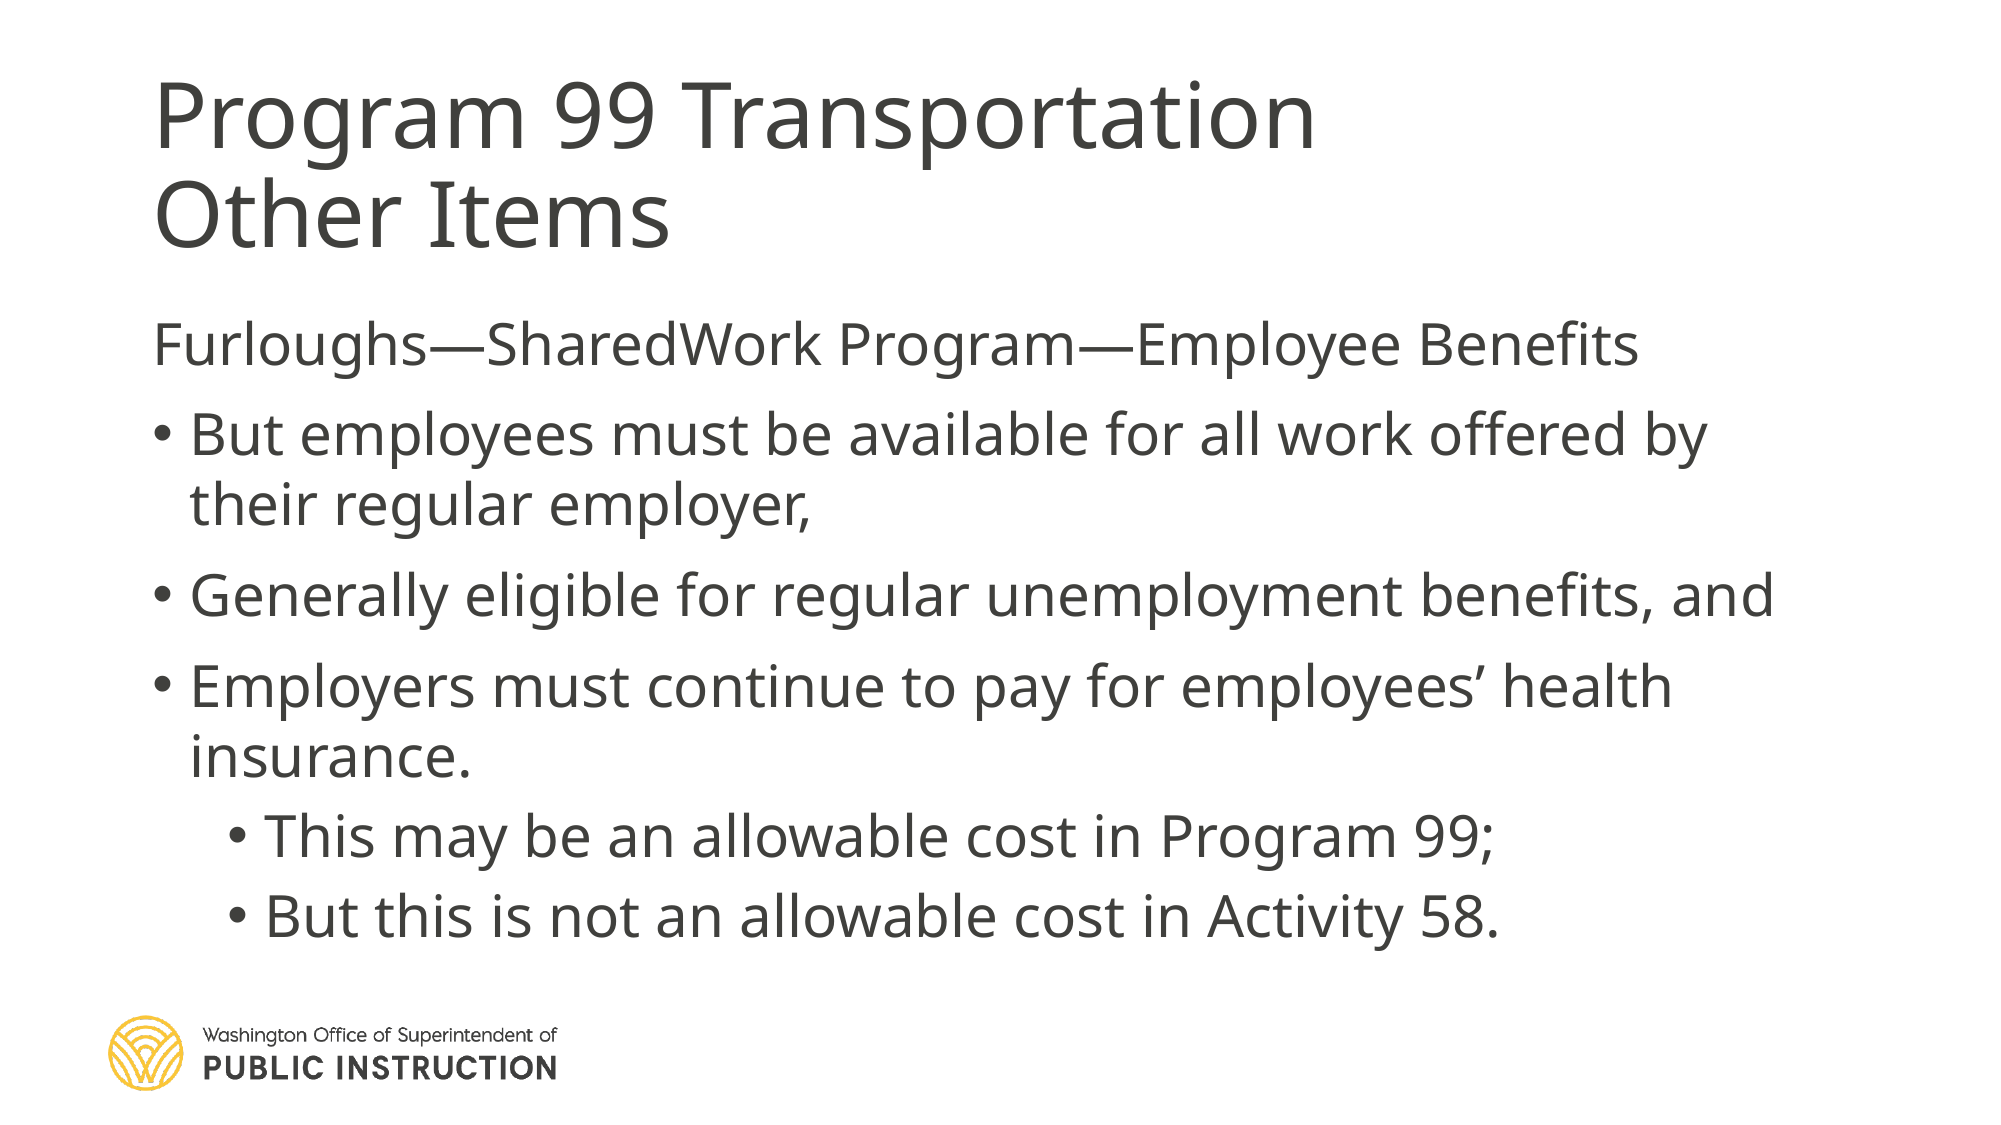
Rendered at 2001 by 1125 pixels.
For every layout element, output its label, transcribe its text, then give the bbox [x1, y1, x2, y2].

picture [108, 1015, 558, 1091]
list Furloughs—SharedWork Program—Employee Benefits But employees must be available for all work offered by their regular employer, Generally eligible for regular unemployment benefits, and Employers must continue to pay for employees’ health insurance. This may be an allowable cost in Program 99; But this is not an allowable cost in Activity 58. [137, 299, 1863, 998]
title Program 99 Transportation Other Items [137, 59, 1863, 278]
